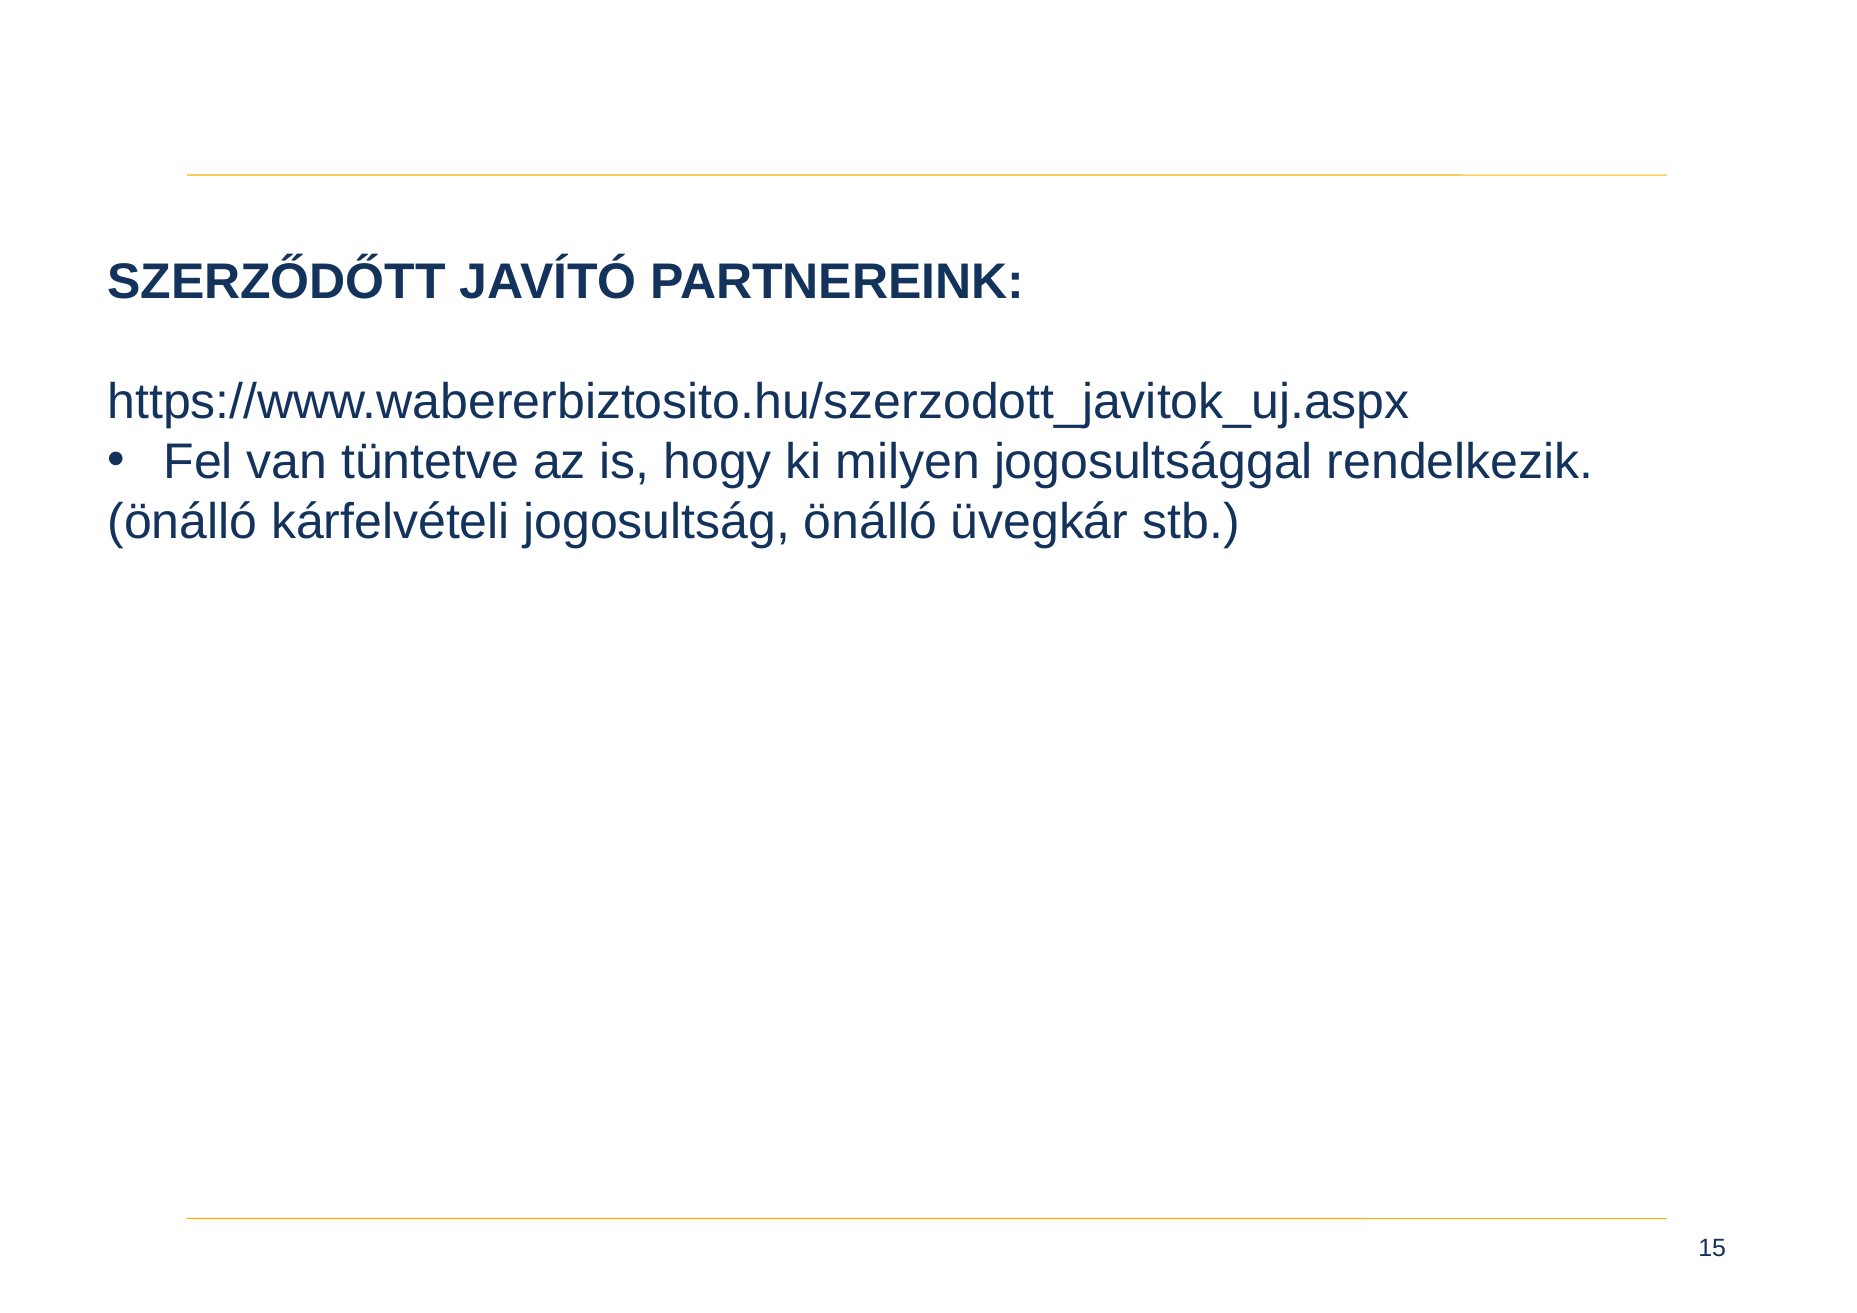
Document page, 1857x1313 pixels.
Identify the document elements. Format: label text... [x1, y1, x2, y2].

text_box 15 [1577, 1237, 1727, 1256]
text_box [92, 781, 793, 1238]
text_box SZERZŐDŐTT JAVÍTÓ PARTNEREINK: https://www.wabererbiztosito.hu/szerzodott_javitok_uj.aspx Fel van tüntetve az is, hogy ki milyen jogosultsággal rendelkezik. (önálló kárfelvételi jogosultság, önálló üvegkár stb.) [92, 240, 1785, 781]
